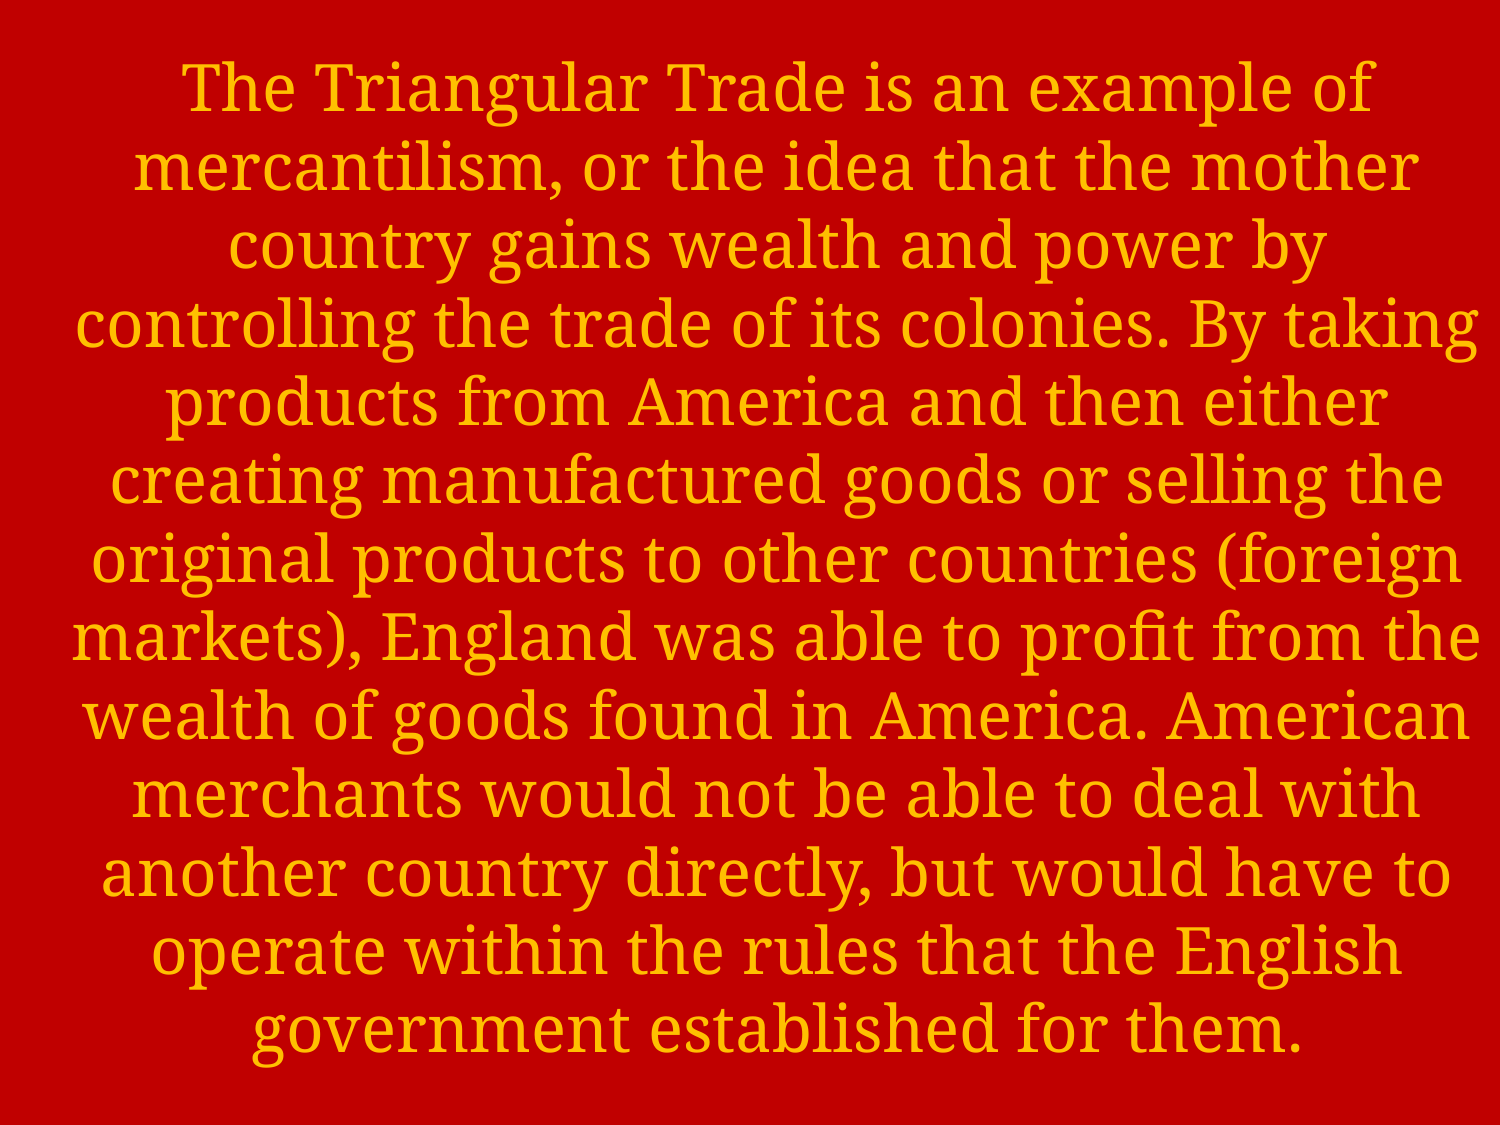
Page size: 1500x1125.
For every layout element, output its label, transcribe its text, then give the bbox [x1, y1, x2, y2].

list The Triangular Trade is an example of mercantilism, or the idea that the mother country gains wealth and power by controlling the trade of its colonies. By taking products from America and then either creating manufactured goods or selling the original products to other countries (foreign markets), England was able to profit from the wealth of goods found in America. American merchants would not be able to deal with another country directly, but would have to operate within the rules that the English government established for them. [0, 24, 1500, 1088]
